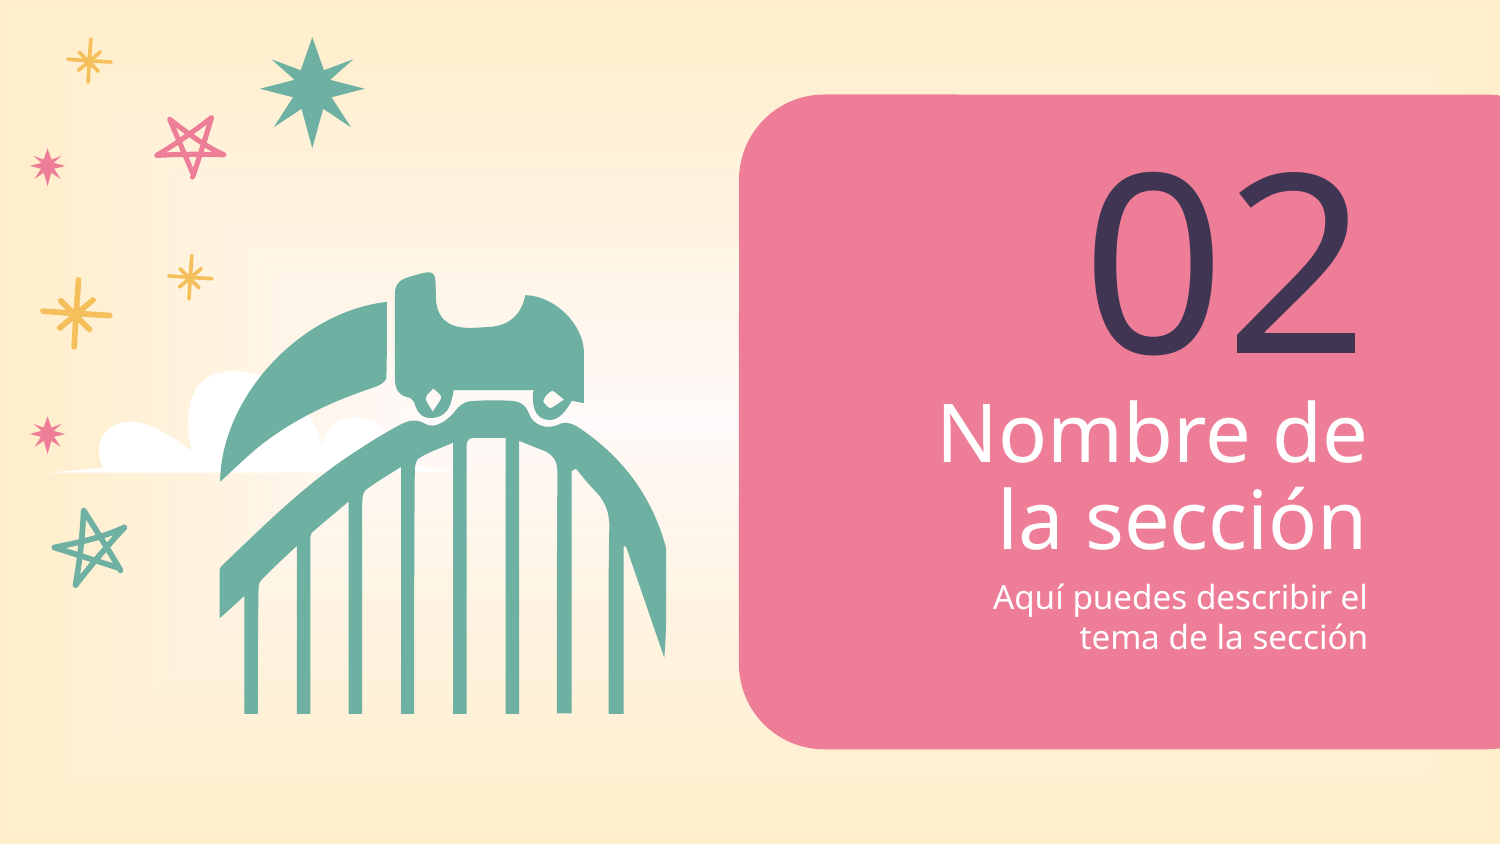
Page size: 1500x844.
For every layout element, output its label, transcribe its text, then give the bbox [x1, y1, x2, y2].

title 02 [817, 186, 1384, 359]
picture [219, 272, 667, 715]
subtitle Aquí puedes describir el tema de la sección [907, 565, 1384, 667]
title Nombre de la sección [907, 359, 1384, 565]
